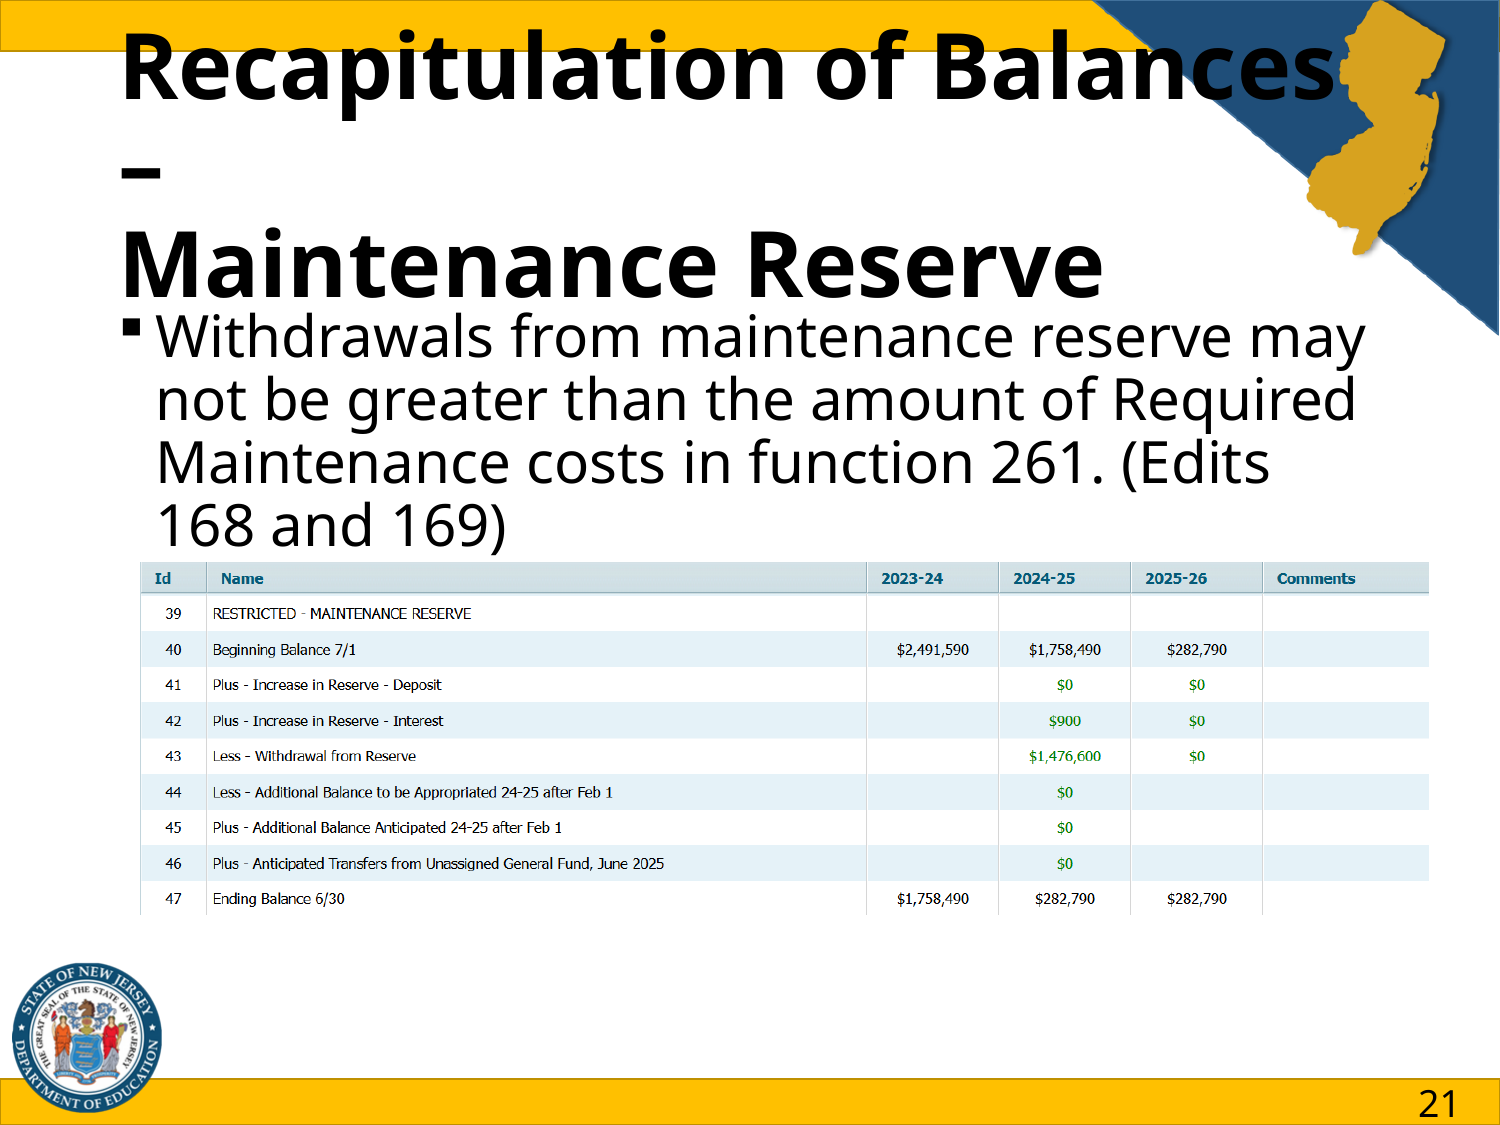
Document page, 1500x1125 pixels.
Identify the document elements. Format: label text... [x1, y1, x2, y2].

slide_number 21 [1138, 1072, 1476, 1125]
title Recapitulation of Balances – Maintenance Reserve [103, 59, 1397, 278]
picture [134, 562, 1429, 915]
picture [12, 962, 162, 1113]
list Withdrawals from maintenance reserve may not be greater than the amount of Required Maintenance costs in function 261. (Edits 168 and 169) [103, 299, 1397, 1014]
picture [1090, 0, 1500, 336]
